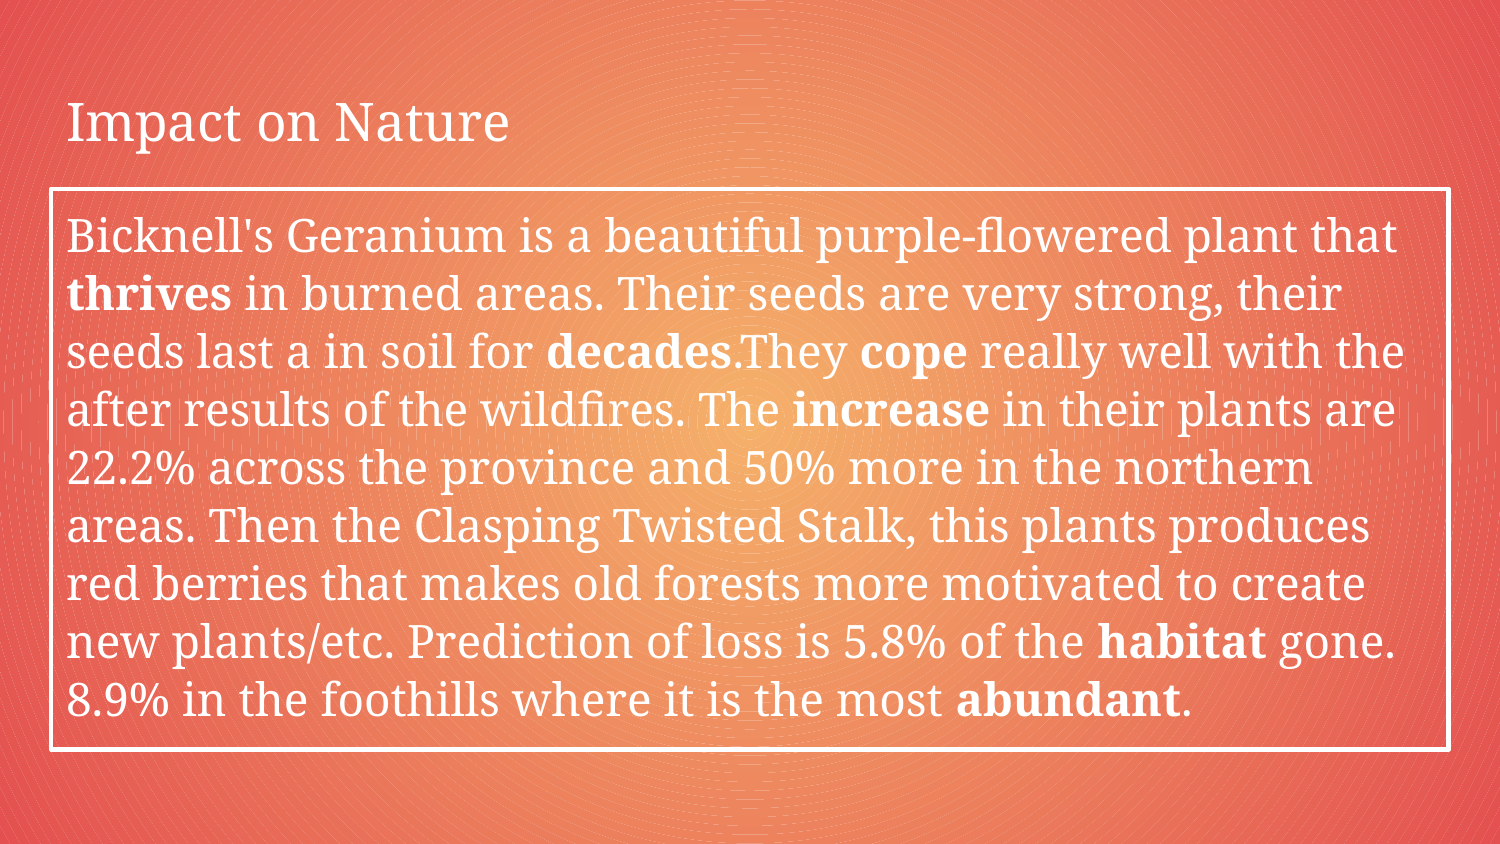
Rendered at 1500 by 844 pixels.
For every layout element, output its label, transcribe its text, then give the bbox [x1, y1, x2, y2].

list Bicknell's Geranium is a beautiful purple-flowered plant that thrives in burned areas. Their seeds are very strong, their seeds last a in soil for decades.They cope really well with the after results of the wildfires. The increase in their plants are 22.2% across the province and 50% more in the northern areas. Then the Clasping Twisted Stalk, this plants produces red berries that makes old forests more motivated to create new plants/etc. Prediction of loss is 5.8% of the habitat gone. 8.9% in the foothills where it is the most abundant. [51, 189, 1449, 750]
title Impact on Nature [51, 72, 1449, 167]
